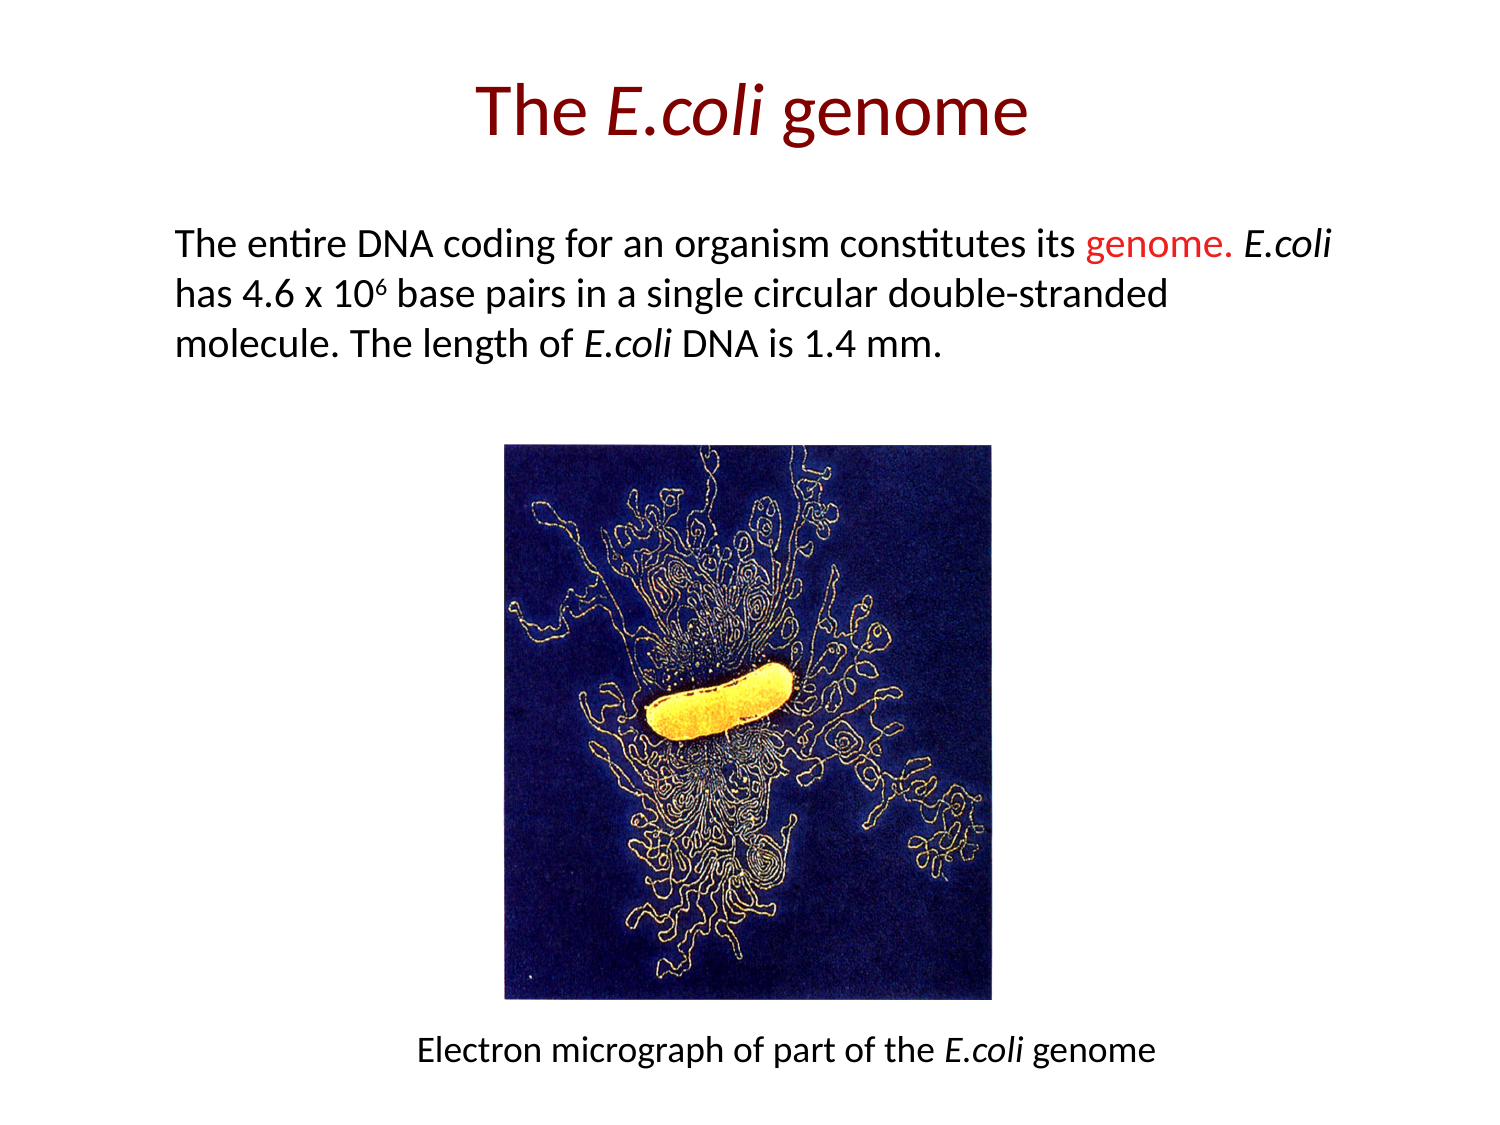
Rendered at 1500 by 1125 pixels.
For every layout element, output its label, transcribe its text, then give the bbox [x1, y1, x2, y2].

text_box The entire DNA coding for an organism constitutes its genome. E.coli has 4.6 x 106 base pairs in a single circular double-stranded molecule. The length of E.coli DNA is 1.4 mm. [159, 208, 1353, 374]
picture [501, 442, 993, 1000]
title The E.coli genome [115, 11, 1391, 199]
text_box Electron micrograph of part of the E.coli genome [402, 1017, 1172, 1078]
